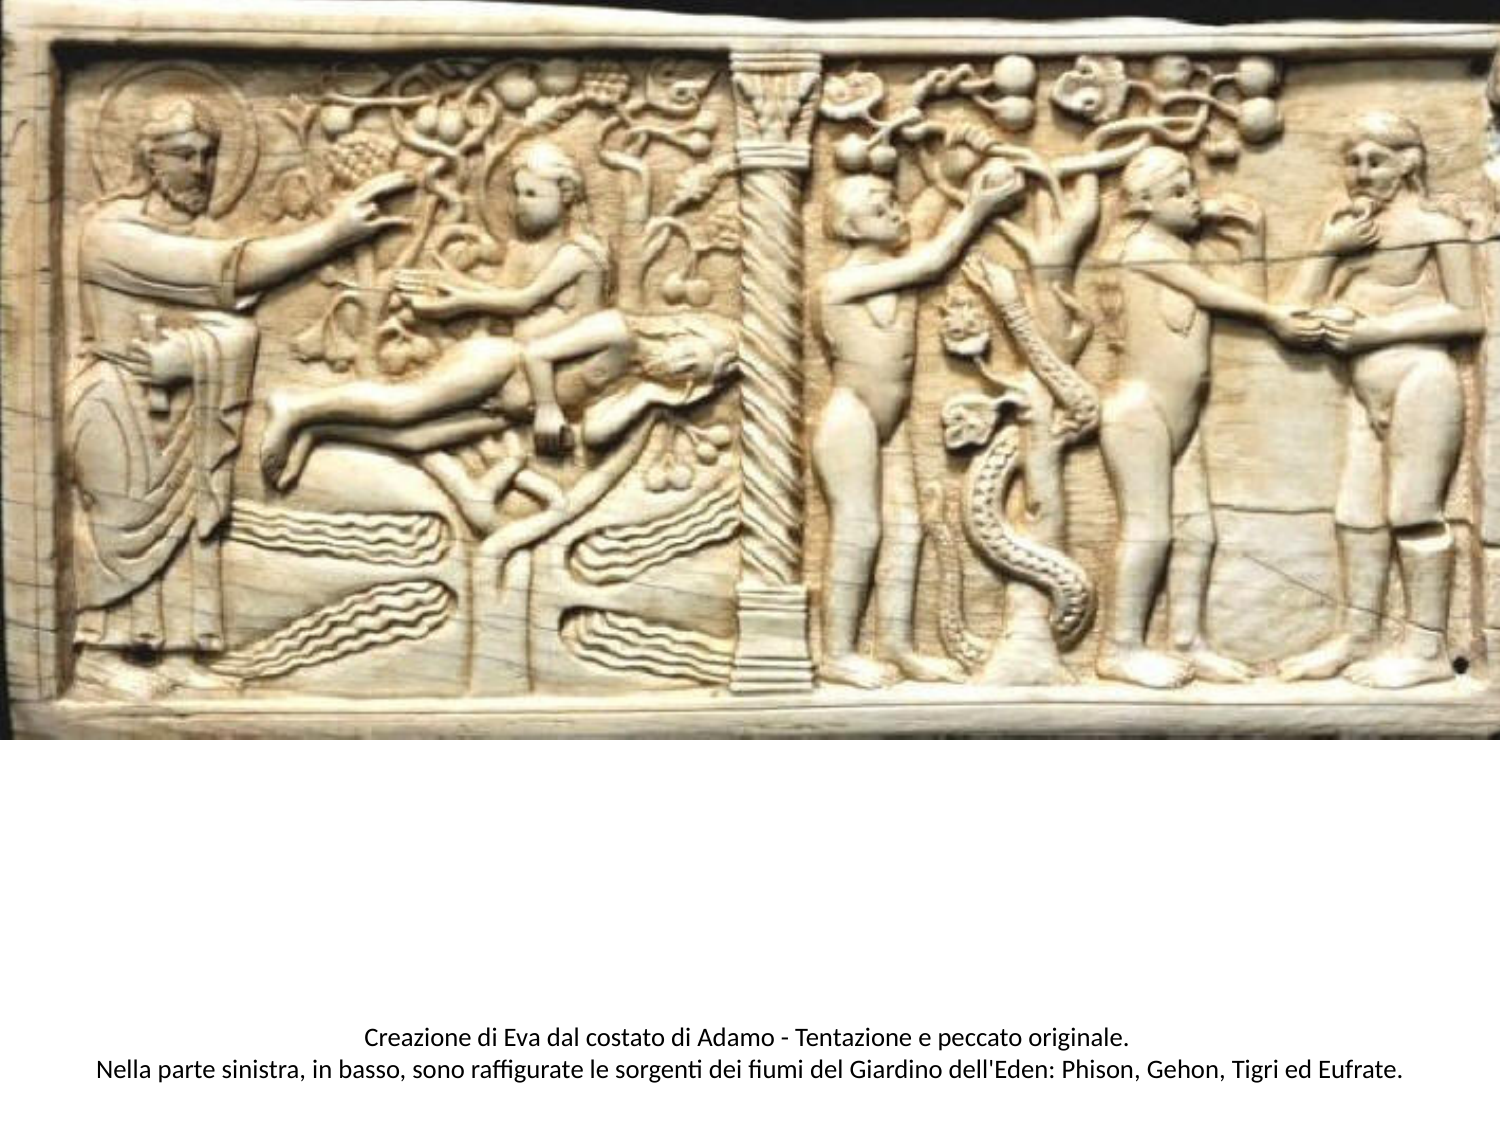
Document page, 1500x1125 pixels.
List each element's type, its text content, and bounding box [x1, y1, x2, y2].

title Creazione di Eva dal costato di Adamo - Tentazione e peccato originale. Nella parte sinistra, in basso, sono raffigurate le sorgenti dei fiumi del Giardino dell'Eden: Phison, Gehon, Tigri ed Eufrate. [75, 1011, 1425, 1125]
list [0, 0, 1500, 740]
